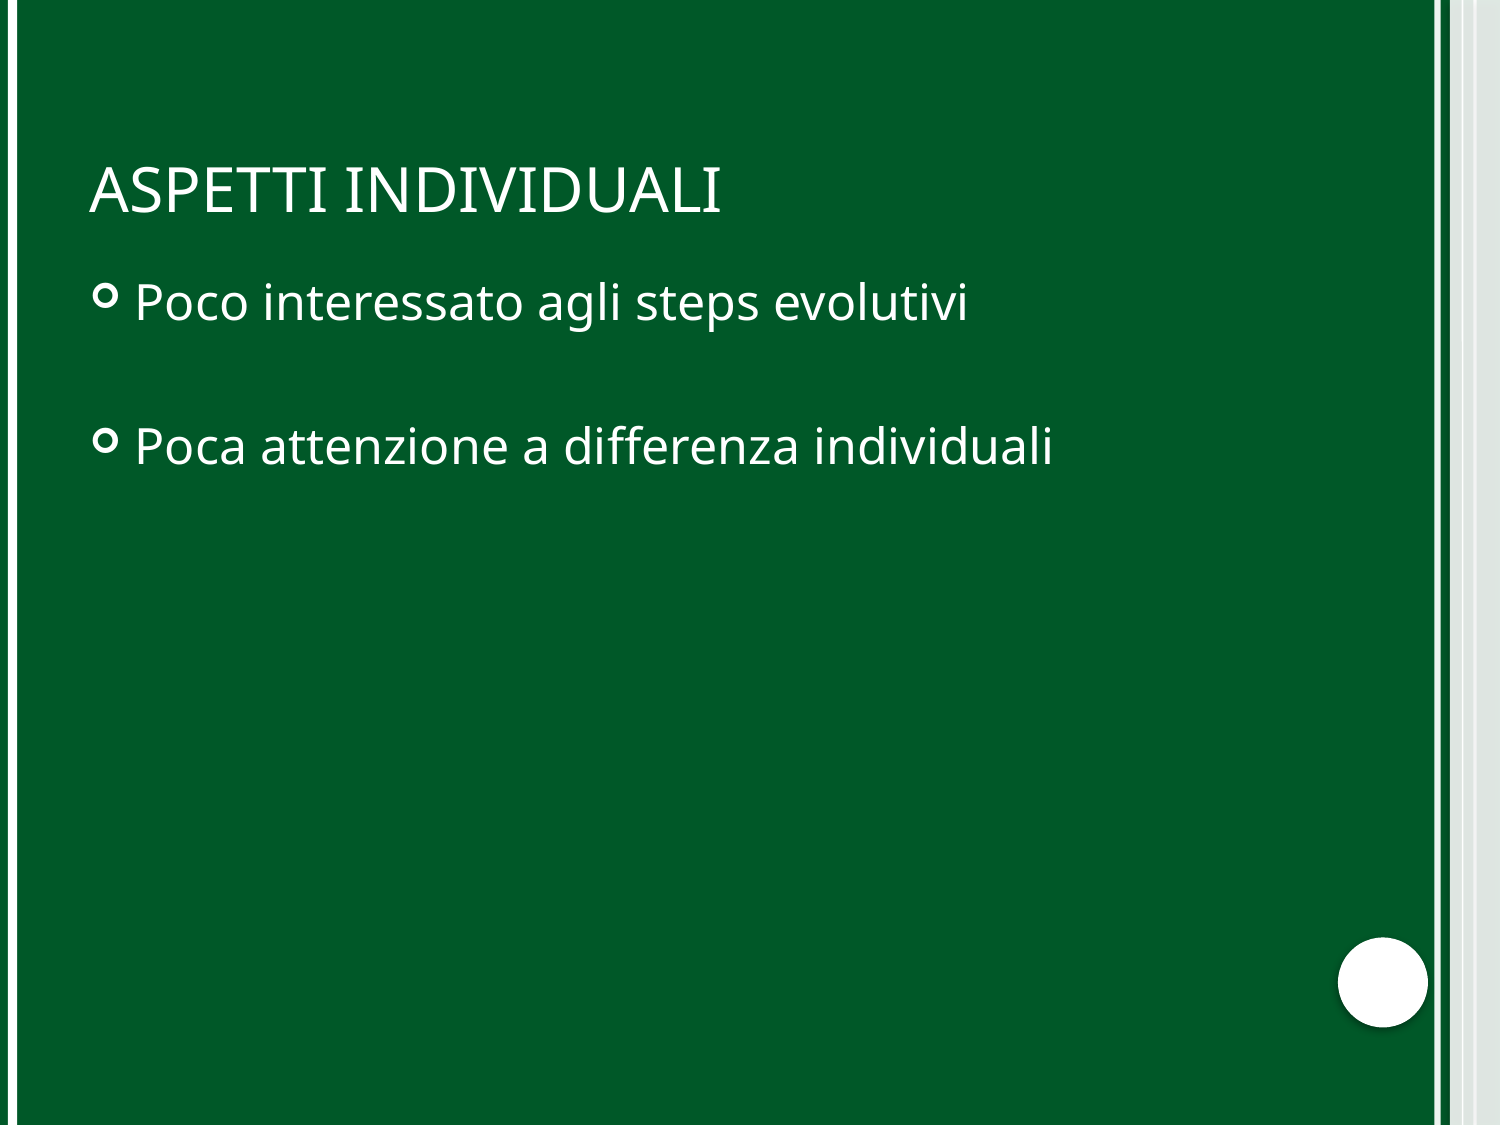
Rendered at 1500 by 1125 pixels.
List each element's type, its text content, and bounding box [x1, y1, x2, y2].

title ASPETTI INDIVIDUALI [75, 45, 1300, 233]
list Poco interessato agli steps evolutivi Poca attenzione a differenza individuali [75, 262, 1300, 1062]
